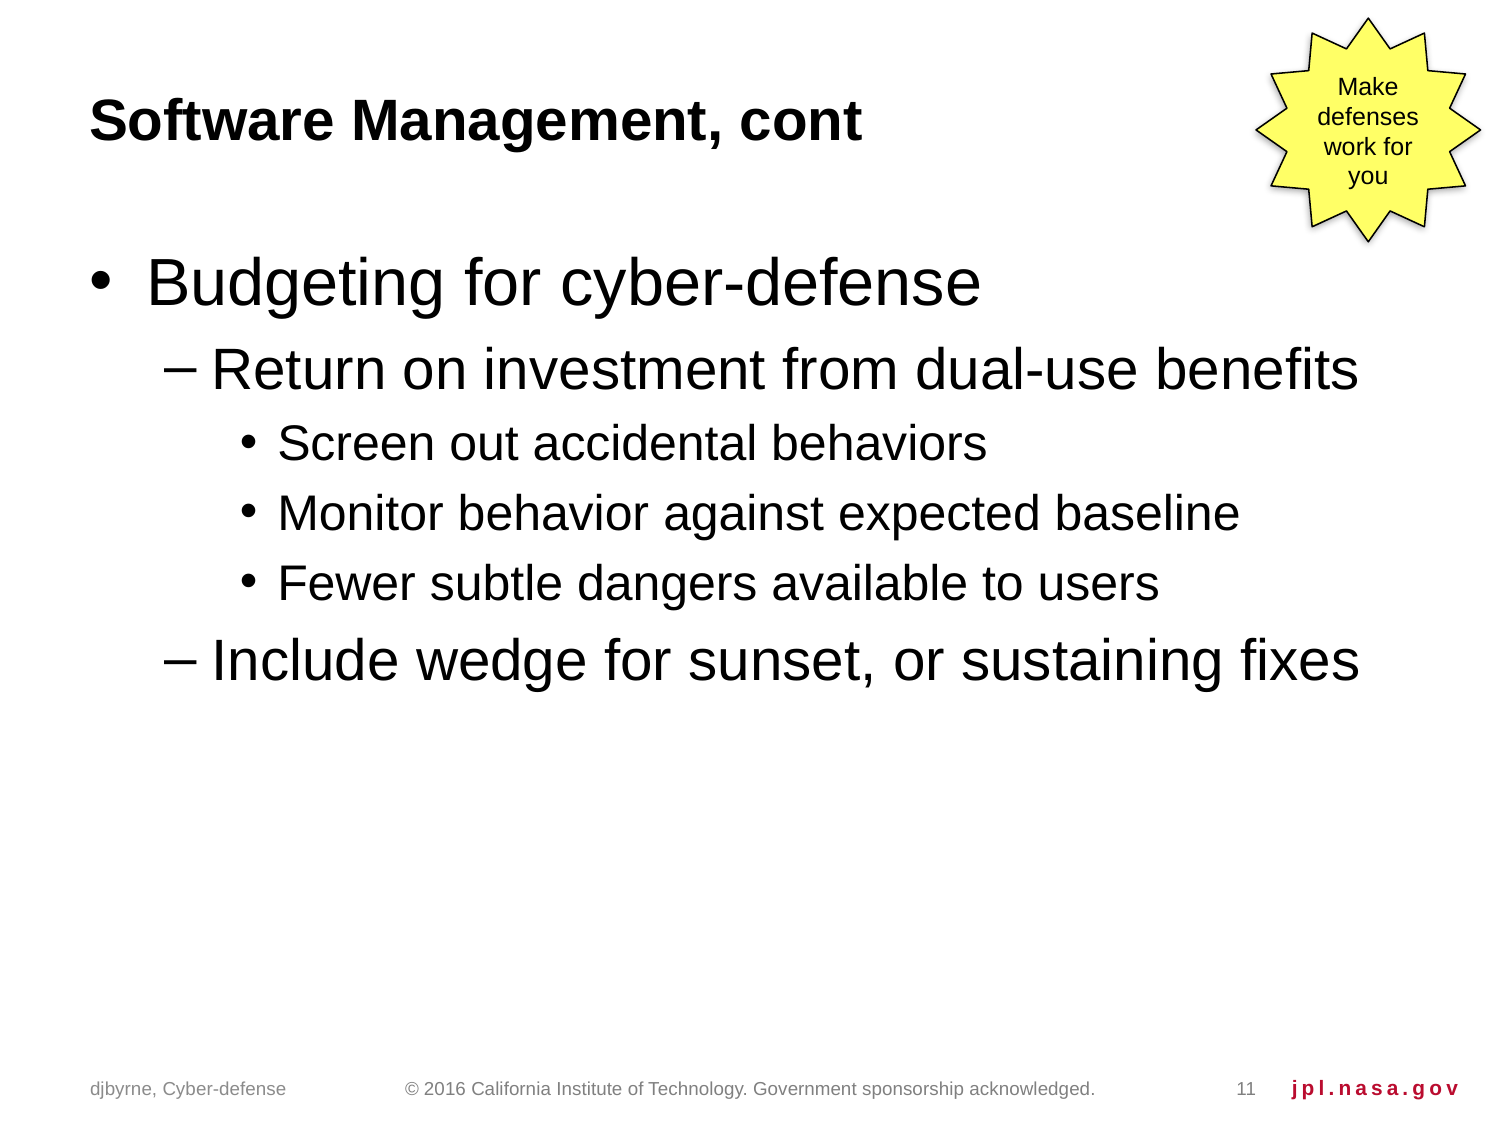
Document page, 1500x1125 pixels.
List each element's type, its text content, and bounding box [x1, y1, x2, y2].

footer © 2016 California Institute of Technology. Government sponsorship acknowledged. [349, 1057, 1151, 1118]
slide_number 11 [1172, 1057, 1271, 1118]
title Software Management, cont [74, 74, 1278, 146]
text_box Make defenses work for you [1255, 17, 1482, 243]
list Budgeting for cyber-defense Return on investment from dual-use benefits Screen out accidental behaviors Monitor behavior against expected baseline Fewer subtle dangers available to users Include wedge for sunset, or sustaining fixes [75, 231, 1429, 1033]
slide_number djbyrne, Cyber-defense [75, 1057, 330, 1118]
